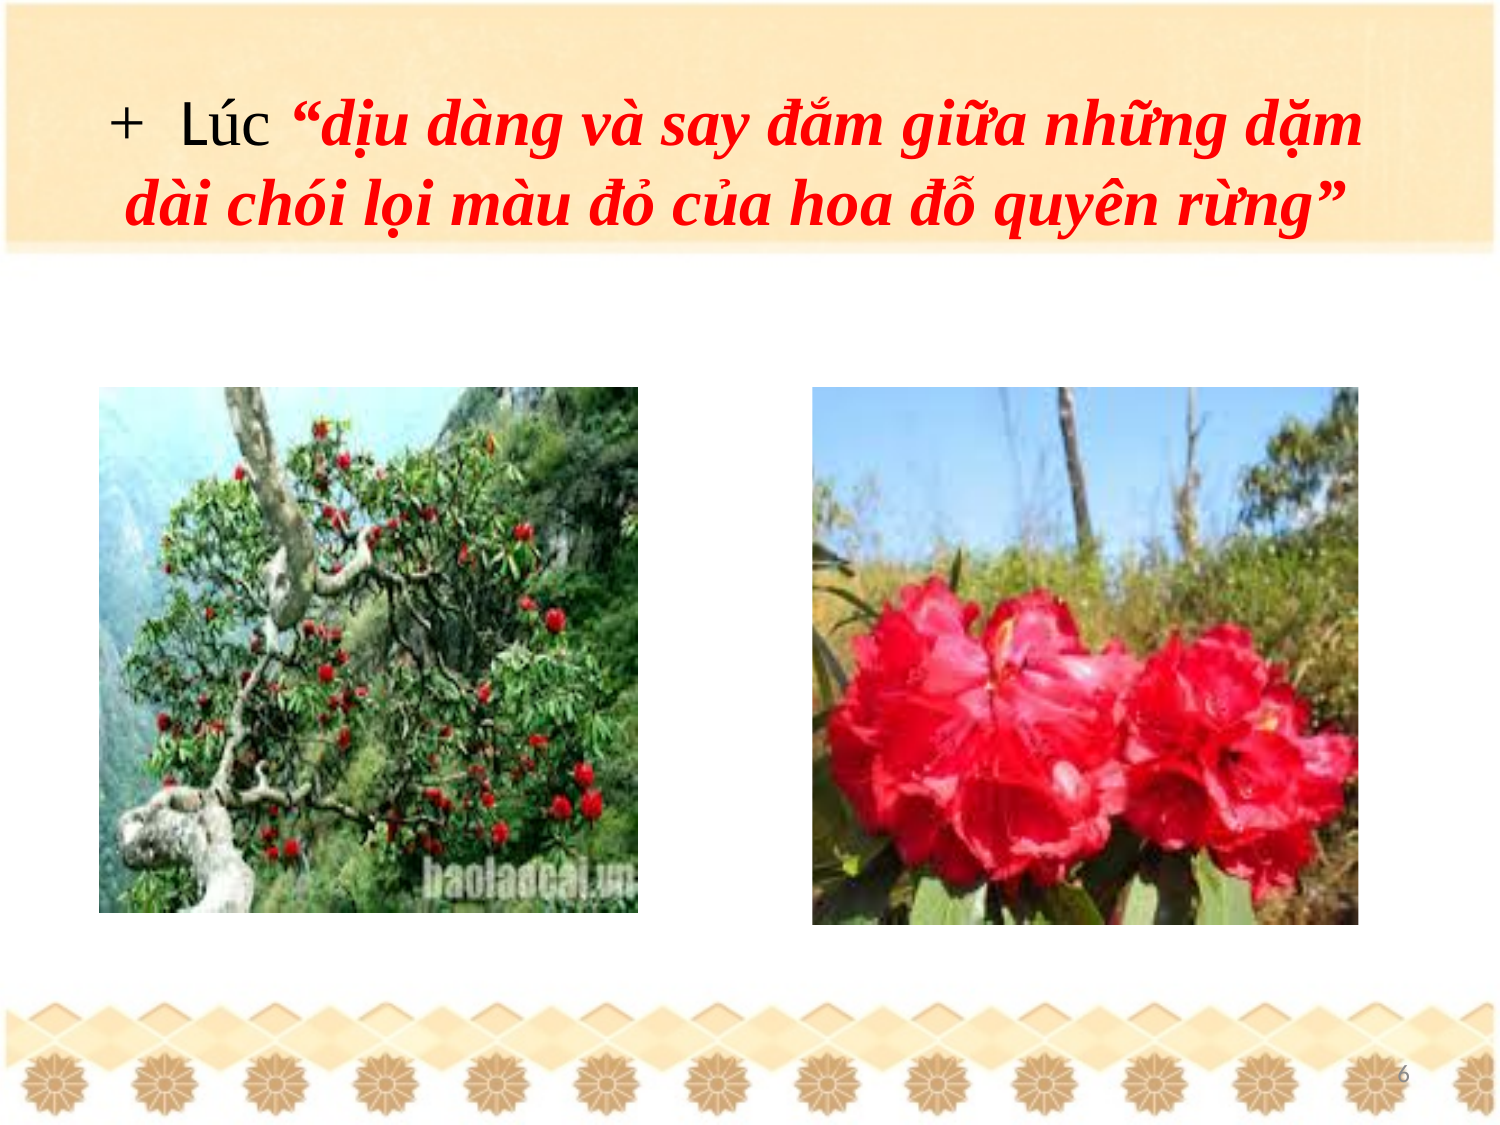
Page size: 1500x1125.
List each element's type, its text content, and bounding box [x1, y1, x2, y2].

title + Lúc “dịu dàng và say đắm giữa những dặm dài chói lọi màu đỏ của hoa đỗ quyên rừng” [62, 37, 1413, 280]
picture [0, 0, 1500, 1125]
slide_number 6 [1074, 1042, 1425, 1103]
list [75, 262, 1425, 1005]
